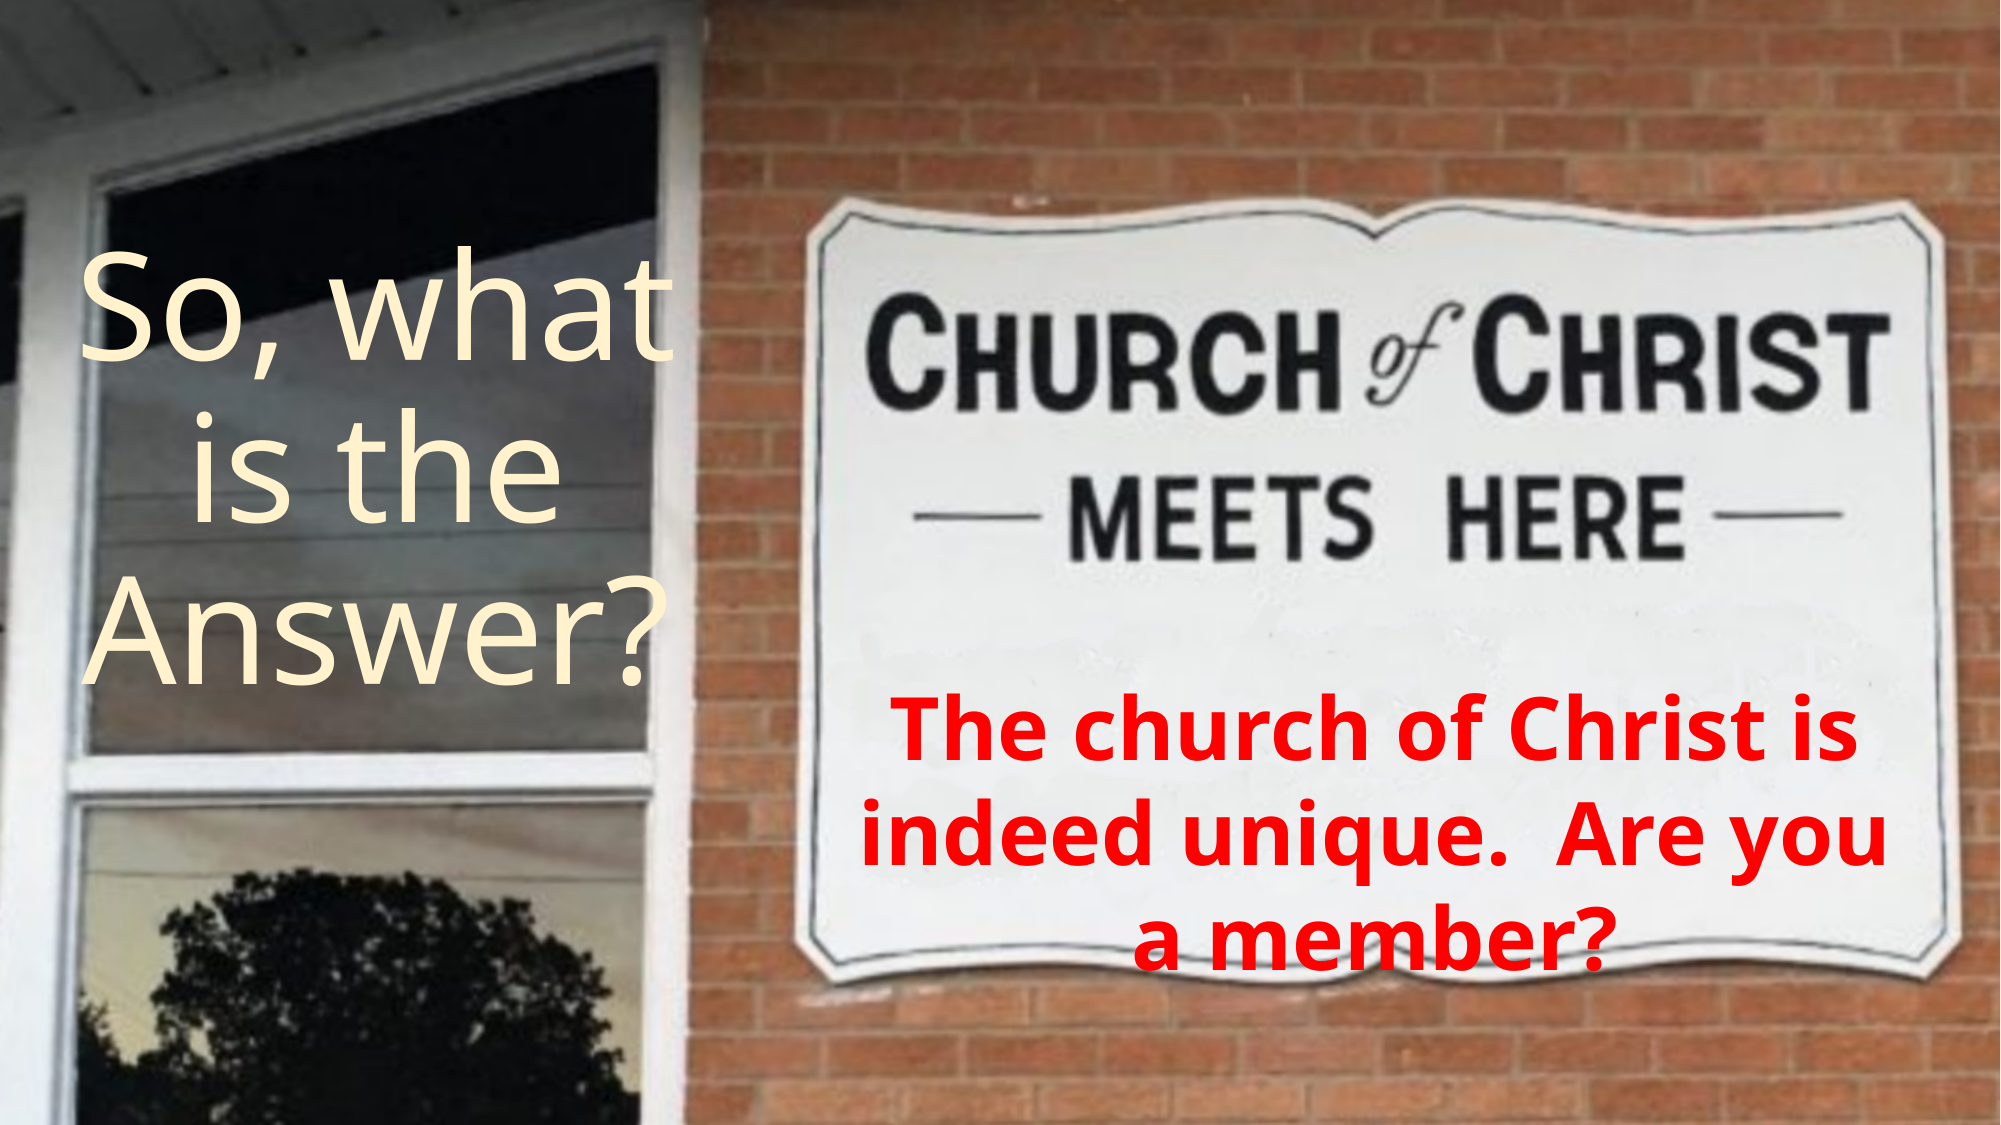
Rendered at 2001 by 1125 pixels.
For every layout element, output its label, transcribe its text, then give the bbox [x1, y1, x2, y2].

title So, what is the Answer? [52, 223, 700, 729]
subtitle The church of Christ is indeed unique. Are you a member? [823, 665, 1927, 969]
picture [0, 0, 2001, 1125]
